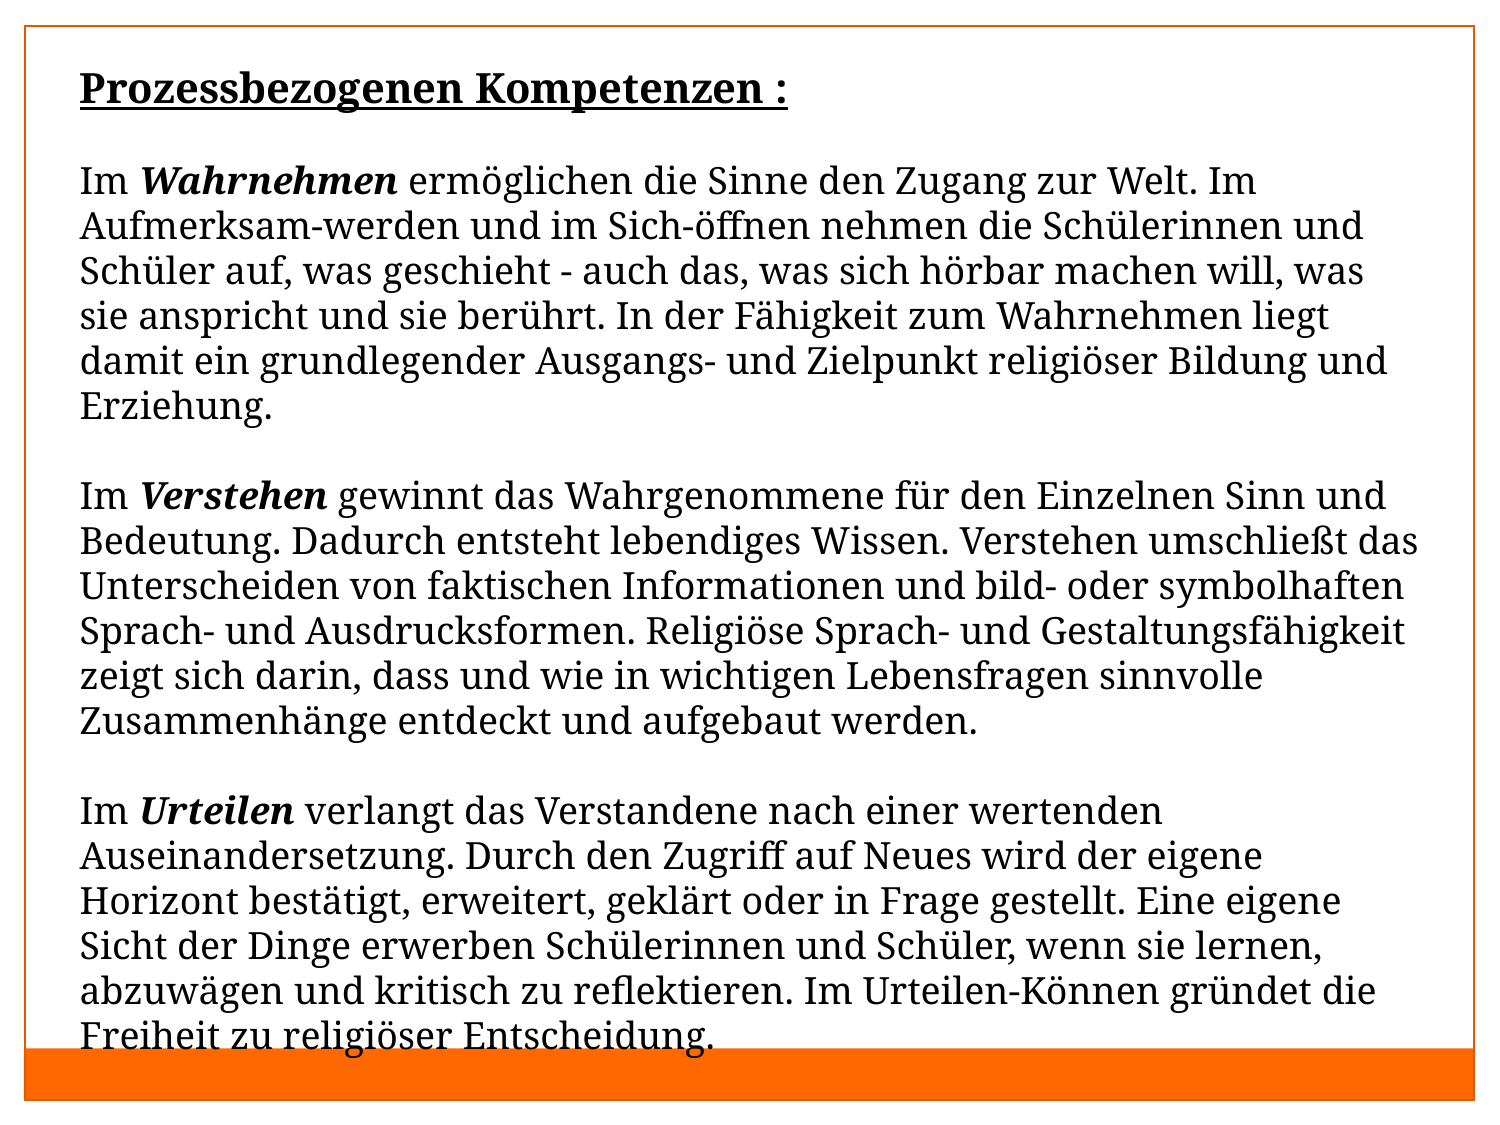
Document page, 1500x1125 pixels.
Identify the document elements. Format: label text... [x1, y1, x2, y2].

text_box Prozessbezogenen Kompetenzen : Im Wahrnehmen ermöglichen die Sinne den Zugang zur Welt. Im Aufmerksam-werden und im Sich-öffnen nehmen die Schülerinnen und Schüler auf, was geschieht - auch das, was sich hörbar machen will, was sie anspricht und sie berührt. In der Fähigkeit zum Wahrnehmen liegt damit ein grundlegender Ausgangs- und Zielpunkt religiöser Bildung und Erziehung. Im Verstehen gewinnt das Wahrgenommene für den Einzelnen Sinn und Bedeutung. Dadurch entsteht lebendiges Wissen. Verstehen umschließt das Unterscheiden von faktischen Informationen und bild- oder symbolhaften Sprach- und Ausdrucksformen. Religiöse Sprach- und Gestaltungsfähigkeit zeigt sich darin, dass und wie in wichtigen Lebensfragen sinnvolle Zusammenhänge entdeckt und aufgebaut werden. Im Urteilen verlangt das Verstandene nach einer wertenden Auseinandersetzung. Durch den Zugriff auf Neues wird der eigene Horizont bestätigt, erweitert, geklärt oder in Frage gestellt. Eine eigene Sicht der Dinge erwerben Schülerinnen und Schüler, wenn sie lernen, abzuwägen und kritisch zu reflektieren. Im Urteilen-Können gründet die Freiheit zu religiöser Entscheidung. [64, 54, 1436, 1065]
